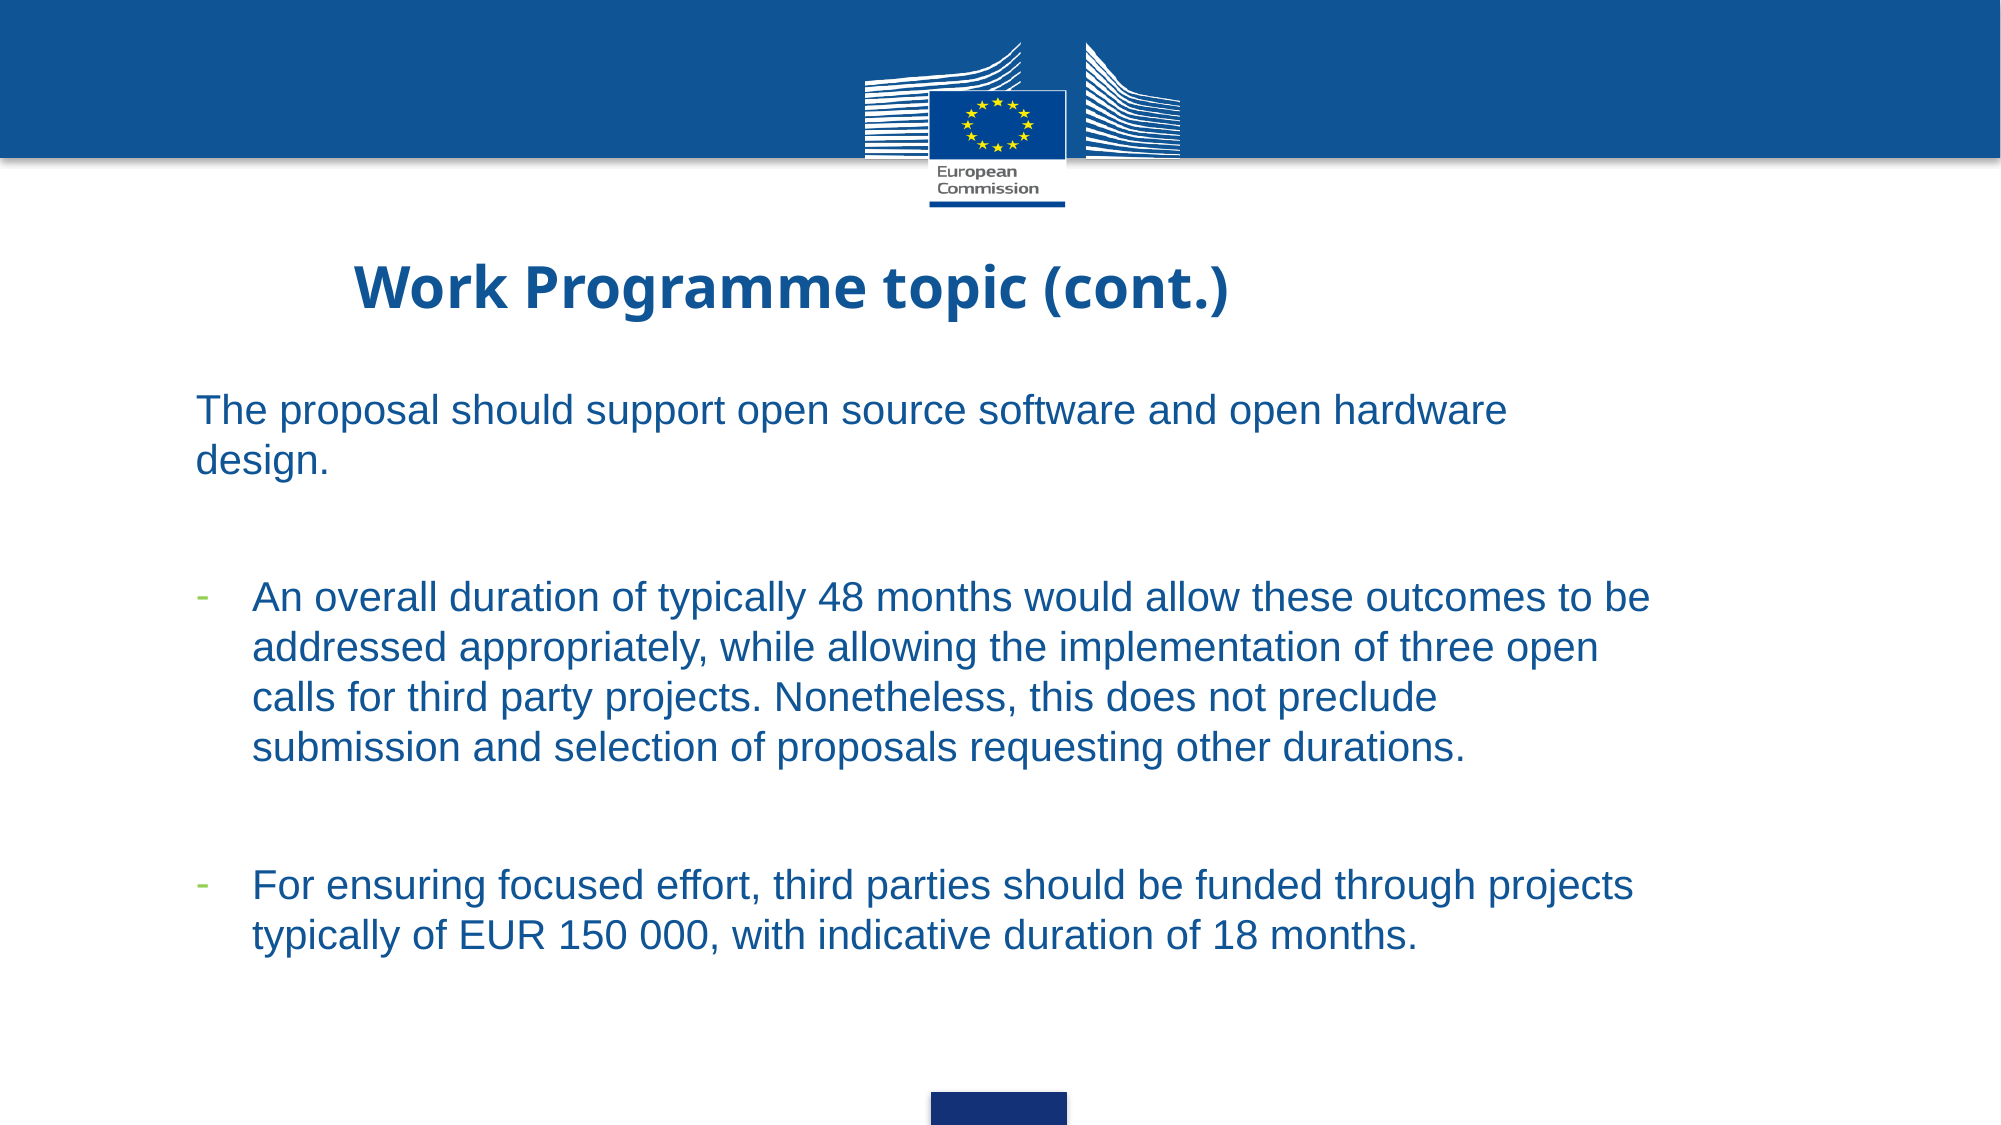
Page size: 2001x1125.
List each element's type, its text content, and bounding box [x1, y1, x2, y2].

text_box Work Programme topic (cont.) [339, 208, 1690, 362]
picture [865, 42, 1180, 208]
text_box The proposal should support open source software and open hardware design. An overall duration of typically 48 months would allow these outcomes to be addressed appropriately, while allowing the implementation of three open calls for third party projects. Nonetheless, this does not preclude submission and selection of proposals requesting other durations. For ensuring focused effort, third parties should be funded through projects typically of EUR 150 000, with indicative duration of 18 months. [77, 326, 1668, 882]
